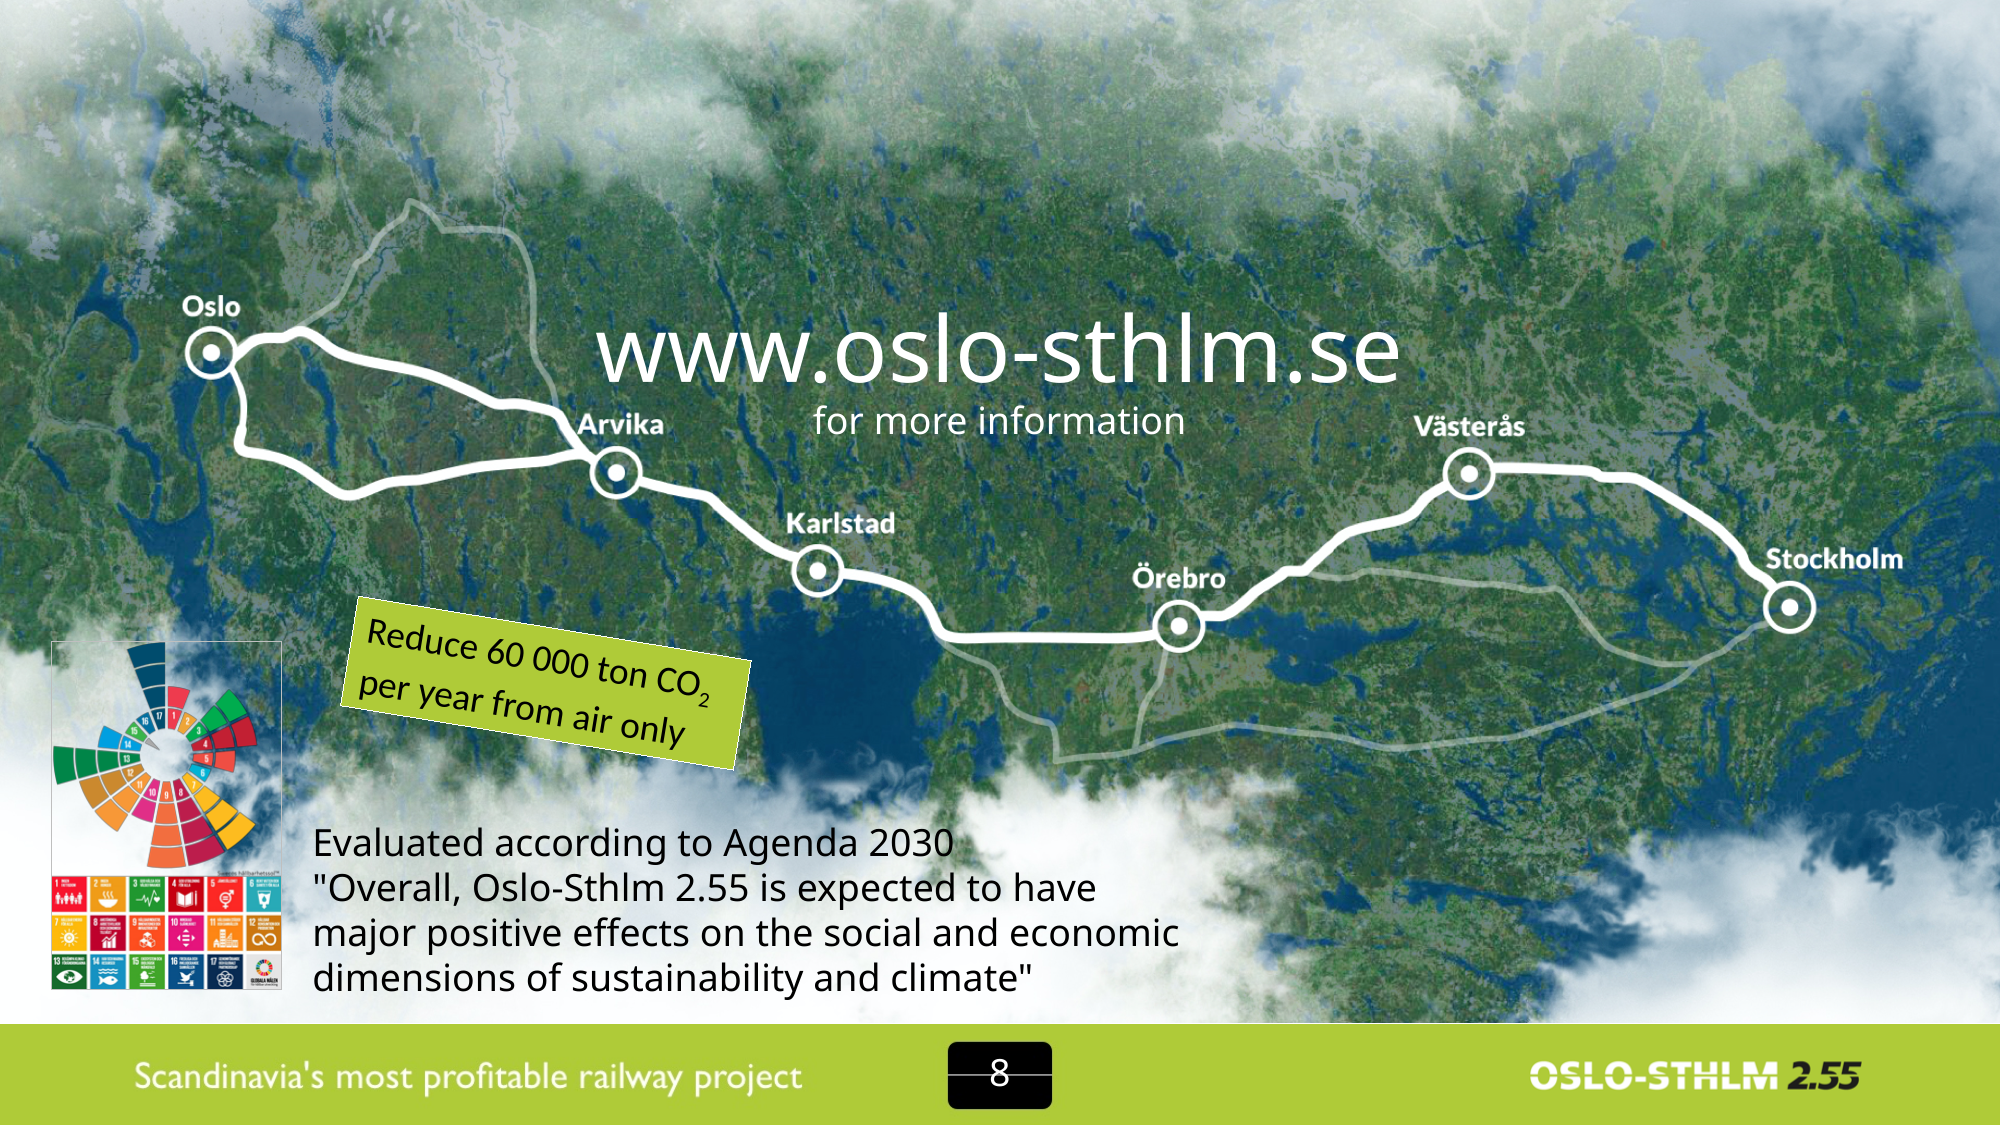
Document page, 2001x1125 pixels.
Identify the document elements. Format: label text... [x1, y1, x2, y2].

picture [0, 1024, 2000, 1125]
picture [0, 0, 2000, 1023]
slide_number 8 [957, 1044, 1043, 1104]
